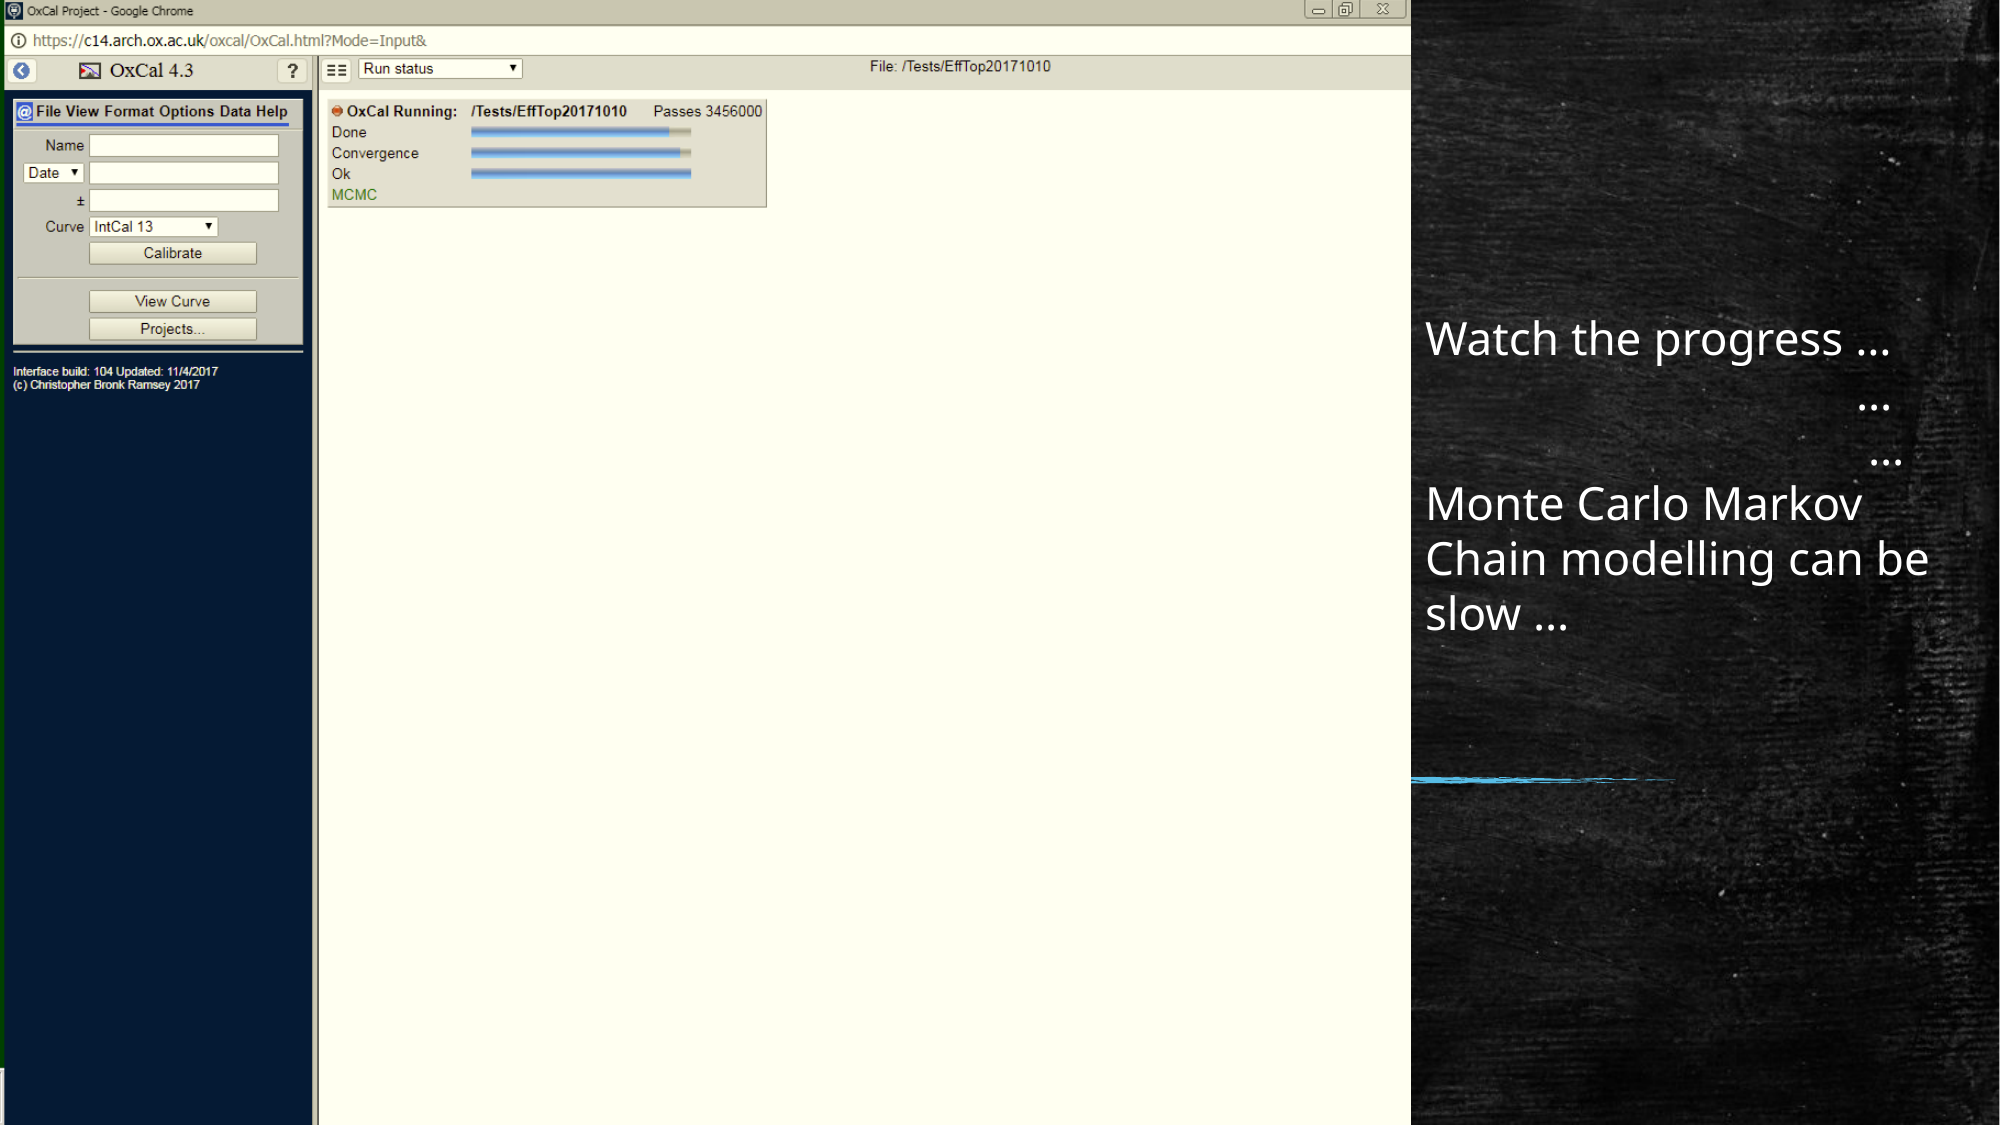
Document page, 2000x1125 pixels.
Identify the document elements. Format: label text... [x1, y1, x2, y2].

text_box Watch the progress … … … Monte Carlo Markov Chain modelling can be slow … [1411, 302, 2000, 703]
picture [0, 0, 1411, 1125]
